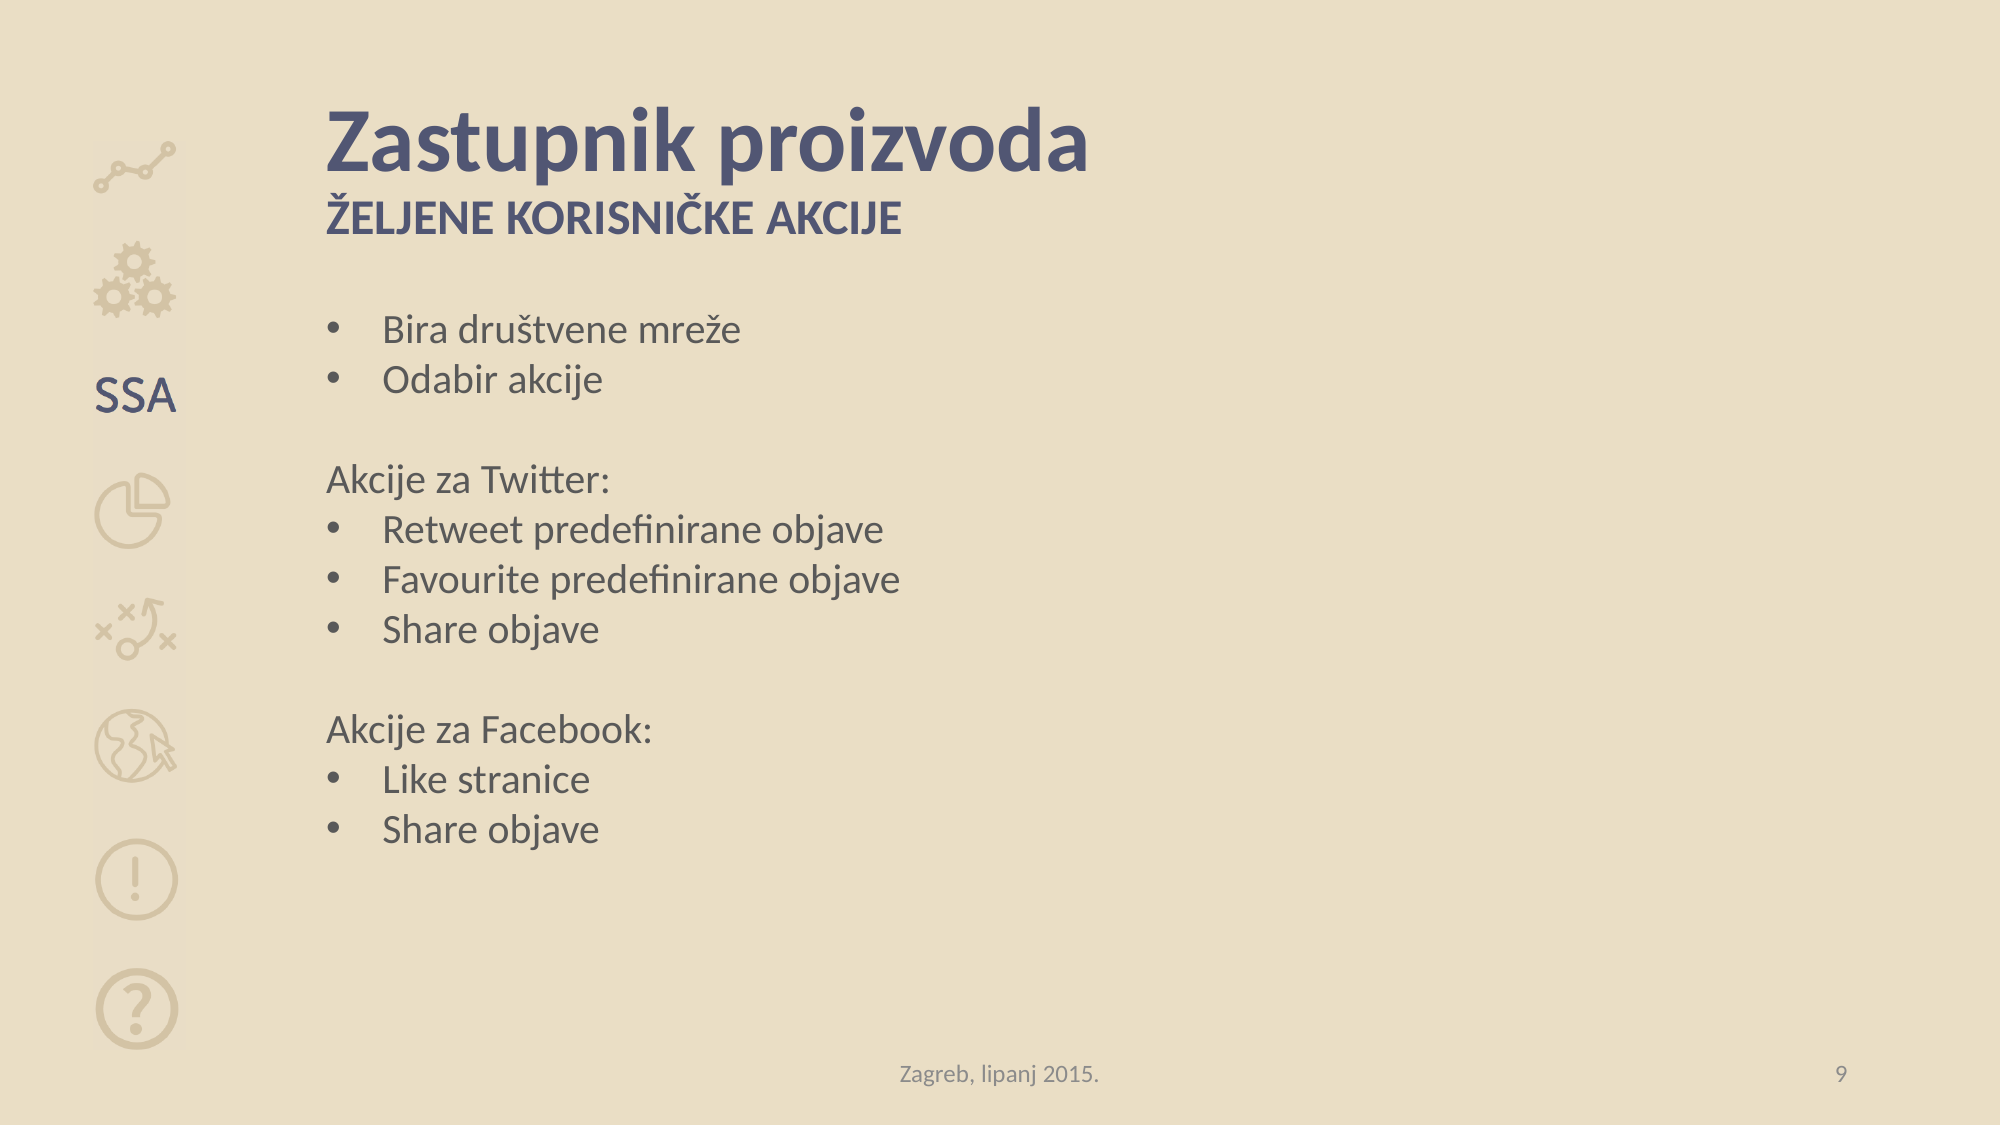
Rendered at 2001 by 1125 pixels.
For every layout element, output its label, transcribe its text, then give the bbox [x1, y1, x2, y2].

text_box Bira društvene mreže Odabir akcije Akcije za Twitter: Retweet predefinirane objave Favourite predefinirane objave Share objave Akcije za Facebook: Like stranice Share objave [311, 294, 1672, 960]
footer Zagreb, lipanj 2015. [662, 1042, 1338, 1103]
title Zastupnik proizvoda ŽELJENE KORISNIČKE AKCIJE [311, 59, 1927, 278]
slide_number 9 [1412, 1042, 1863, 1103]
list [93, 141, 186, 1050]
